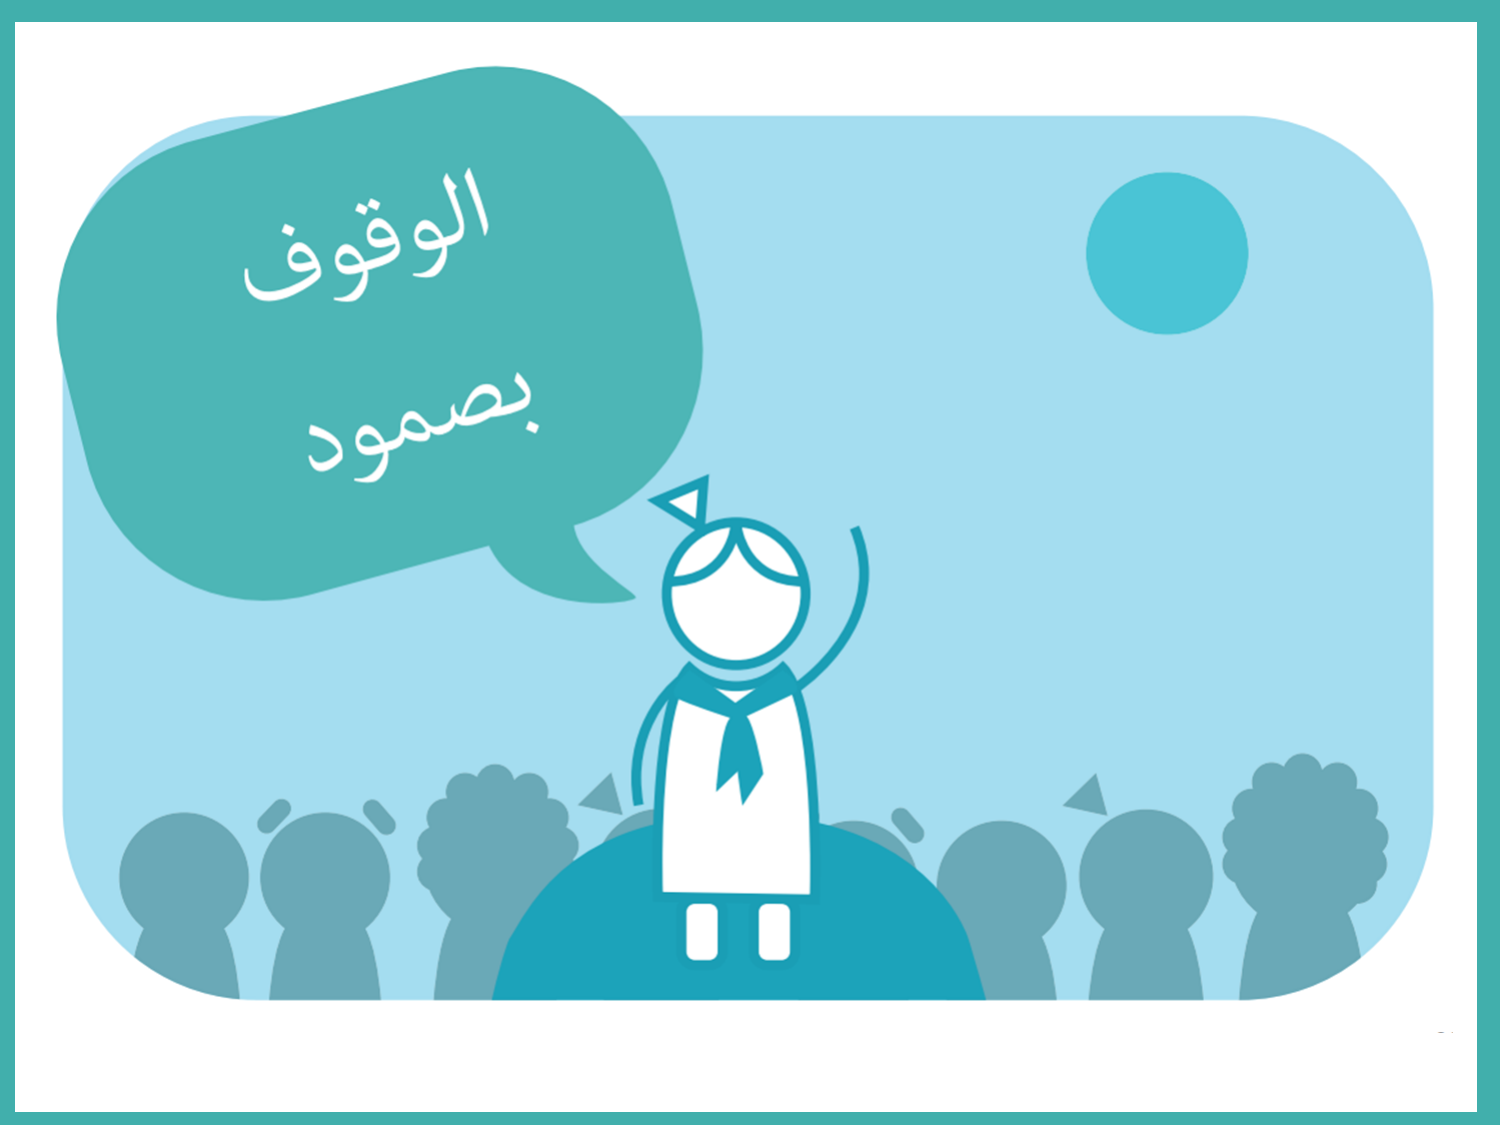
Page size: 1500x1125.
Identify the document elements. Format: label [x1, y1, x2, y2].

picture [27, 61, 1453, 1033]
